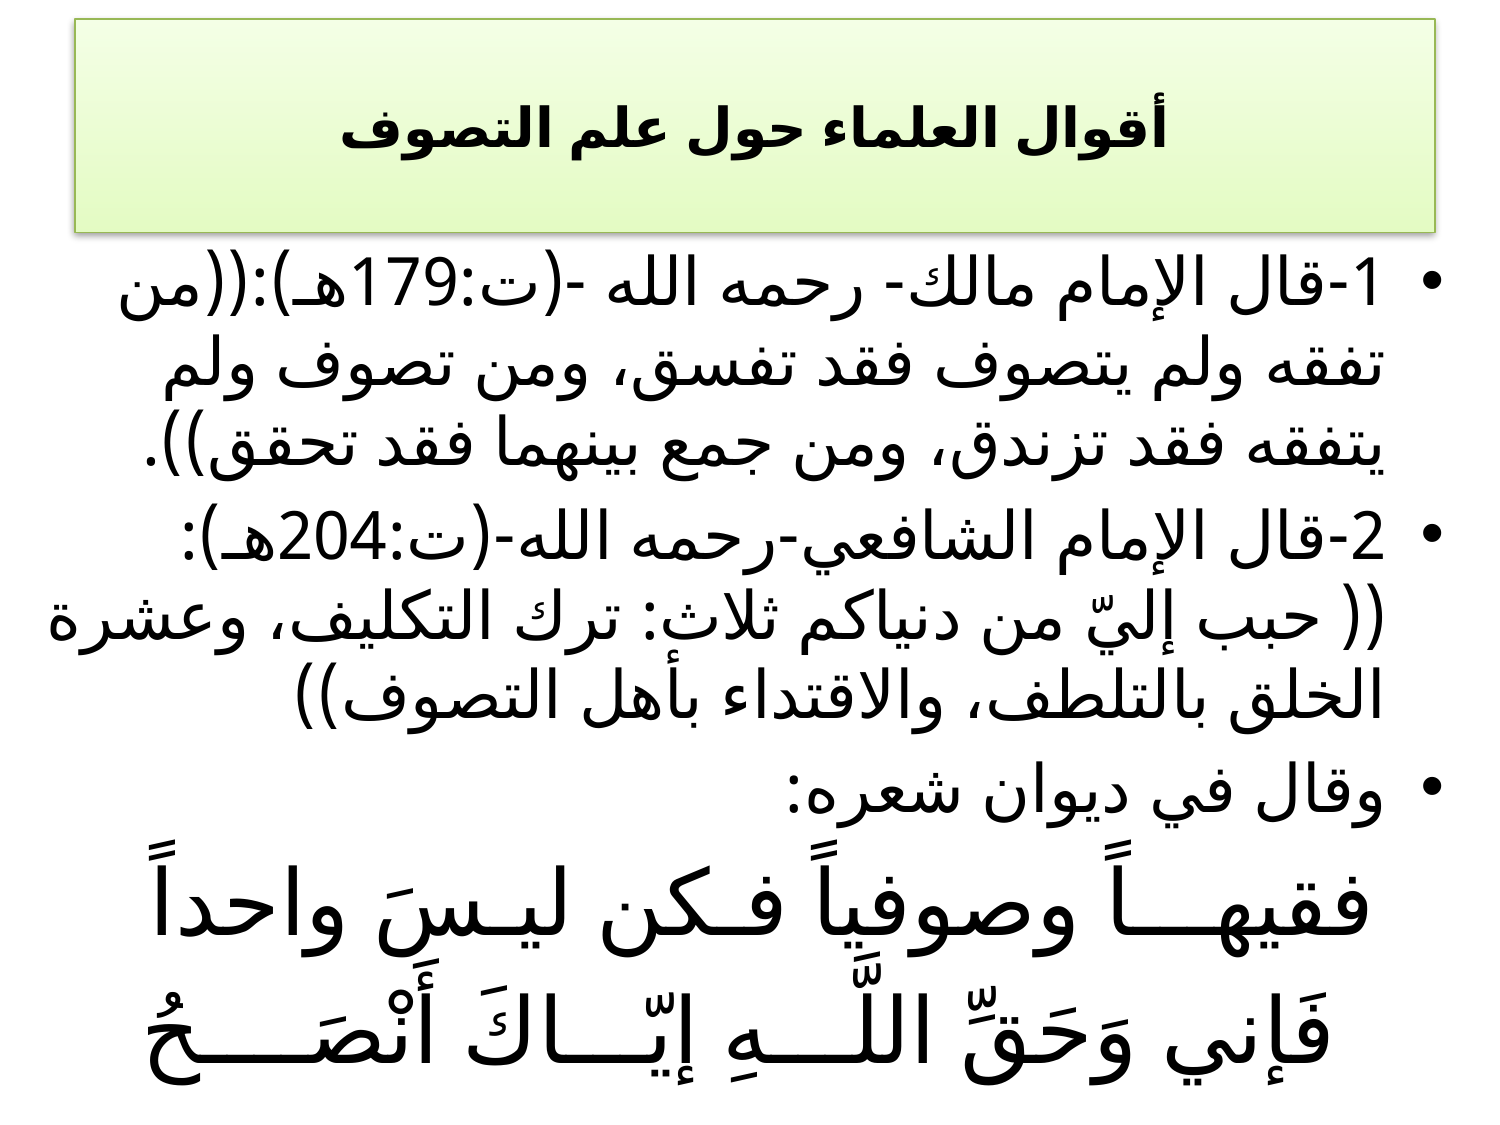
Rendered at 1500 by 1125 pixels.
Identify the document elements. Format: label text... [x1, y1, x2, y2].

title أقوال العلماء حول علم التصوف [74, 18, 1436, 231]
list 1-قال الإمام مالك- رحمه الله -(ت:179هـ):((من تفقه ولم يتصوف فقد تفسق، ومن تصوف ولم يتفقه فقد تزندق، ومن جمع بينهما فقد تحقق)). 2-قال الإمام الشافعي-رحمه الله-(ت:204هـ):(( حبب إليّ من دنياكم ثلاث: ترك التكليف، وعشرة الخلق بالتلطف، والاقتداء بأهل التصوف)) وقال في ديوان شعره: فقيهـــاً وصوفياً فـكن ليـسَ واحداً فَإني وَحَقِّ اللَّـــهِ إيّـــاكَ أَنْصَــــحُ [17, 231, 1459, 1106]
